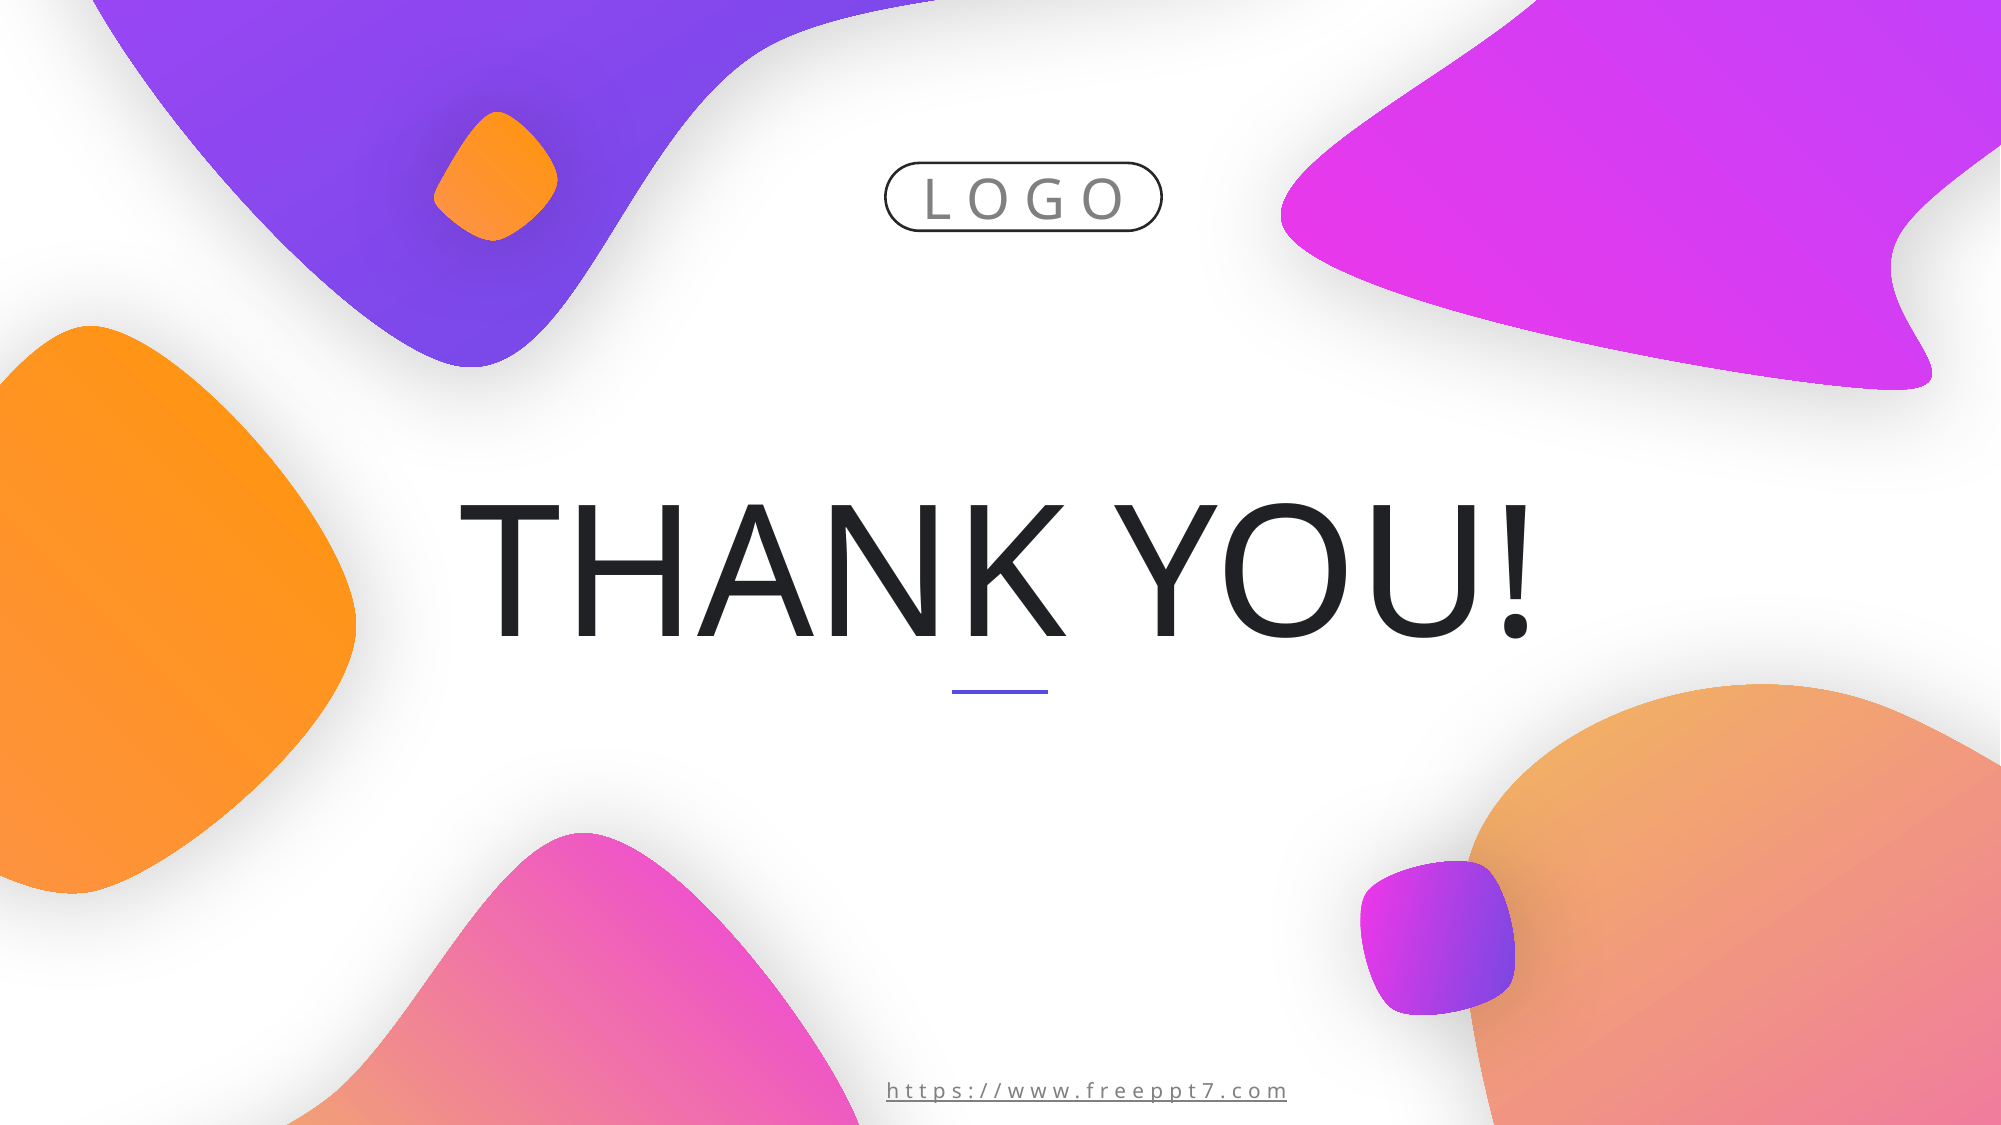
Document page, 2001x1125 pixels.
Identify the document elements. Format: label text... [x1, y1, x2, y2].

text_box [285, 832, 860, 1125]
text_box L O G O [884, 161, 1163, 232]
text_box https://www.freeppt7.com [662, 1070, 1511, 1114]
text_box [92, 0, 942, 368]
text_box [0, 325, 352, 895]
text_box THANK YOU! [352, 445, 1648, 681]
text_box [1359, 860, 1516, 1016]
text_box [1477, 683, 2000, 1125]
text_box [1280, 0, 2000, 391]
text_box [433, 110, 559, 242]
